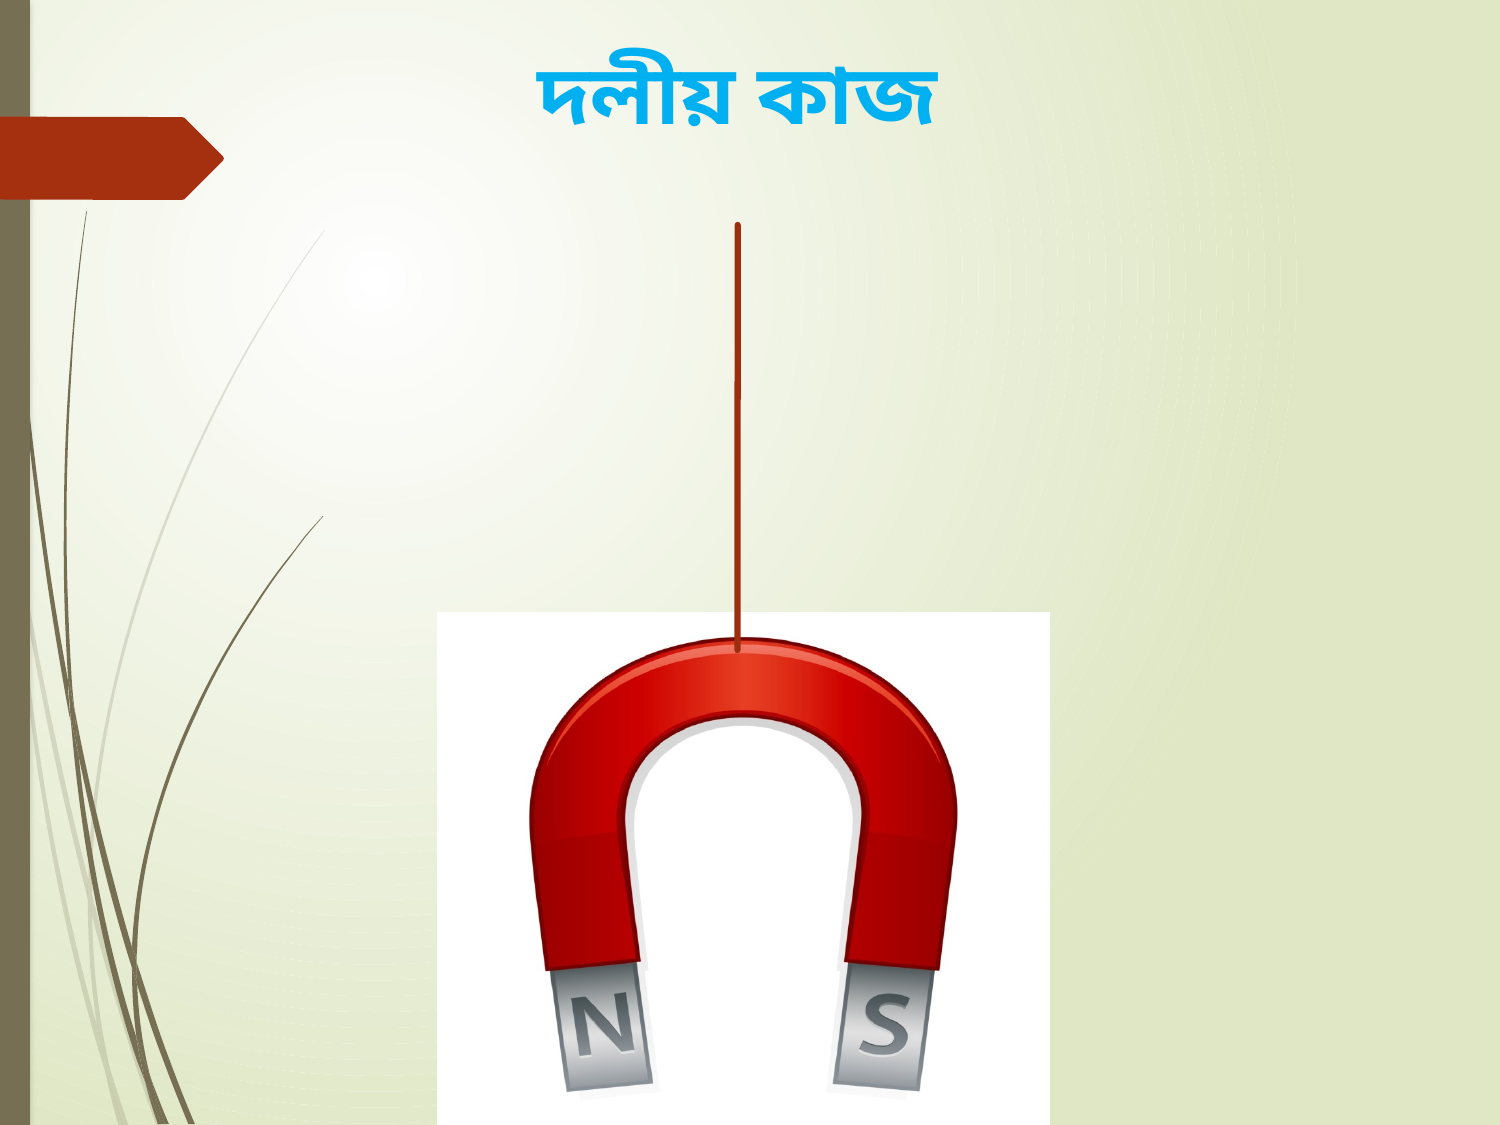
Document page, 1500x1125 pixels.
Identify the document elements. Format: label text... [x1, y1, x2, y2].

text_box দলীয় কাজ [362, 33, 1113, 149]
picture [437, 612, 1051, 1125]
